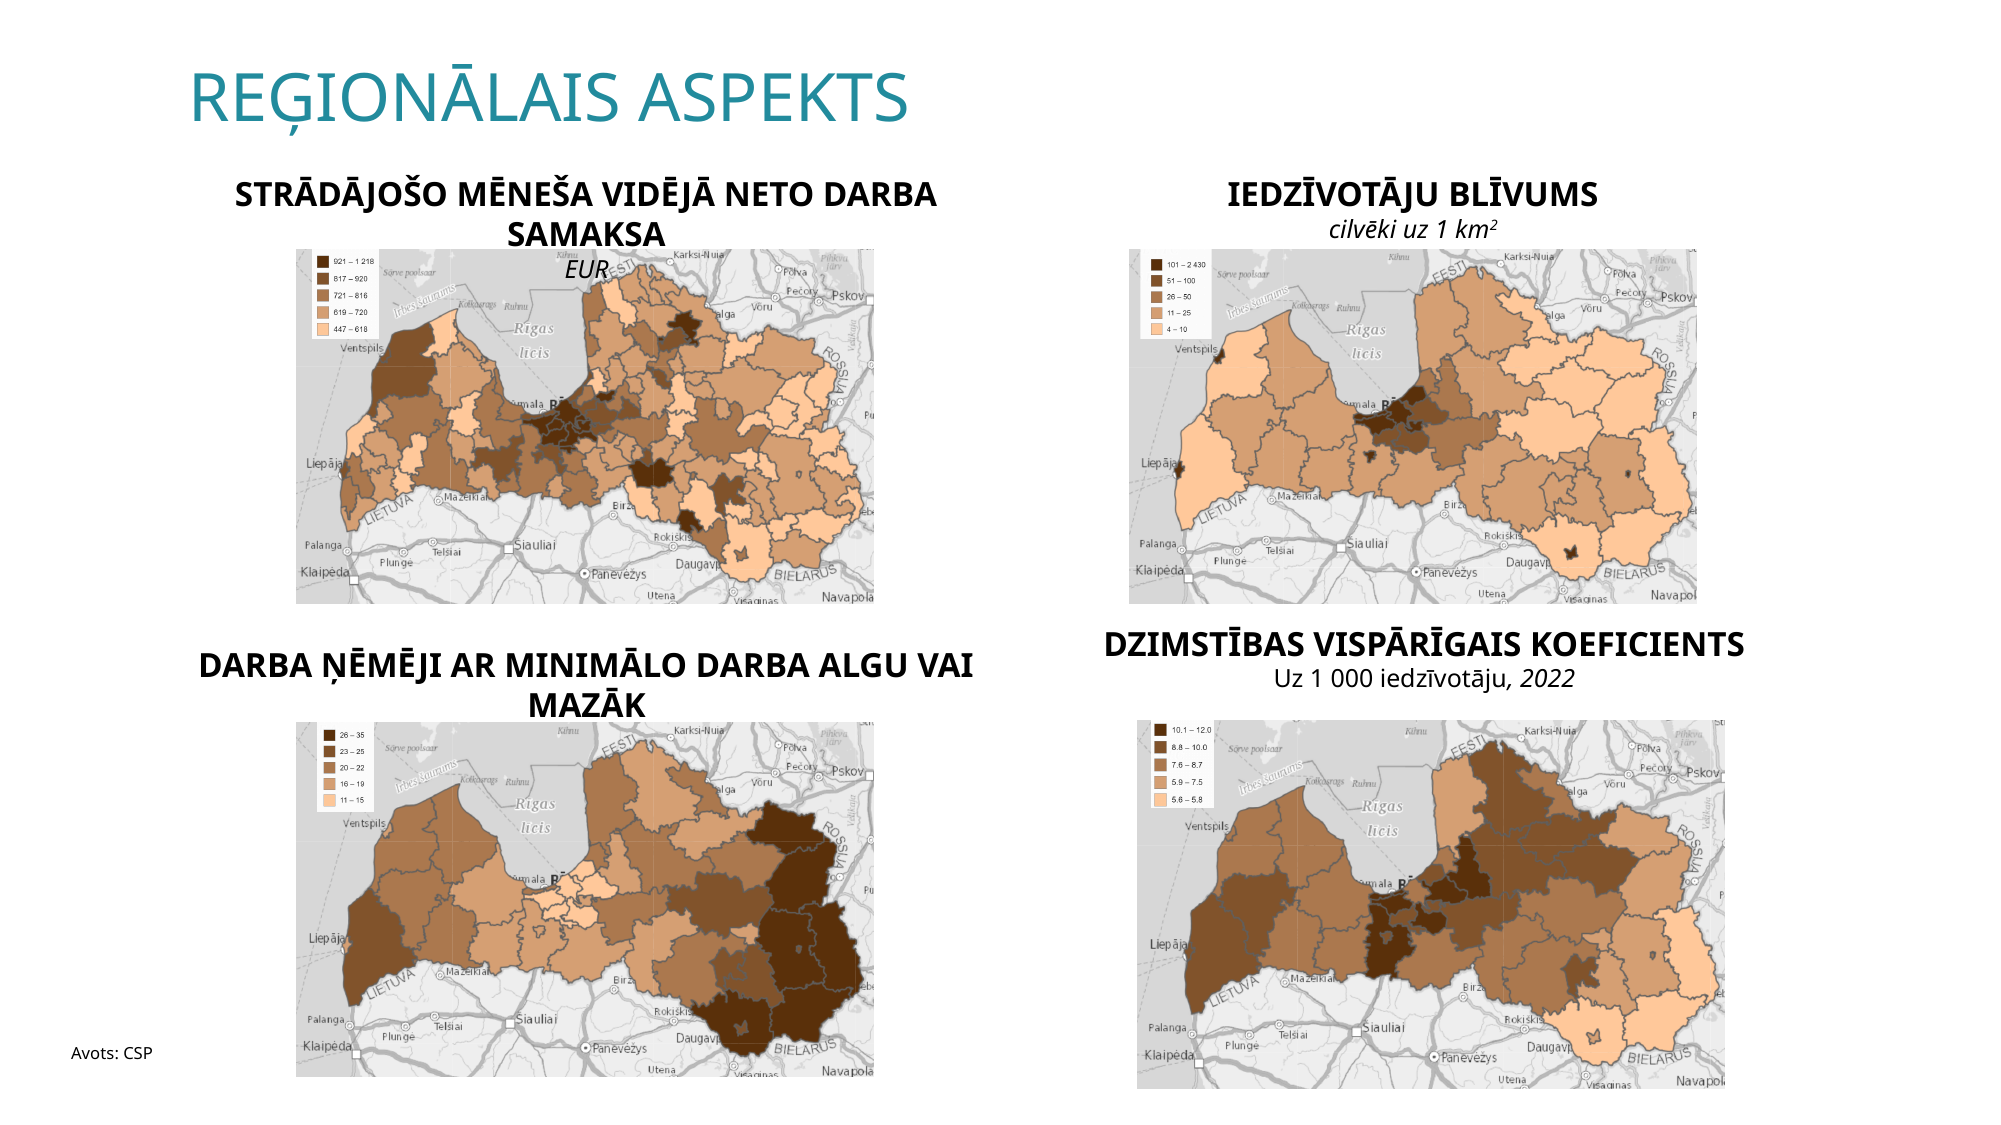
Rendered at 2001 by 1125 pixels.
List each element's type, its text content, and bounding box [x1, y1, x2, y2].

text_box Avots: CSP [56, 1036, 296, 1071]
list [296, 722, 874, 1077]
picture [1137, 720, 1725, 1089]
text_box DZIMSTĪBAS VISPĀRĪGAIS KOEFICIENTS Uz 1 000 iedzīvotāju, 2022 [1061, 615, 1788, 701]
text_box reģionālais aspekts [174, 56, 1651, 145]
picture [1129, 249, 1697, 604]
text_box STRĀDĀJOŠO MĒNEŠA VIDĒJĀ NETO DARBA SAMAKSA EUR [173, 165, 1000, 291]
picture [317, 722, 374, 812]
text_box IEDZĪVOTĀJU BLĪVUMS cilvēki uz 1 km2 [999, 165, 1827, 251]
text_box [296, 249, 874, 604]
text_box DARBA ŅĒMĒJI AR MINIMĀLO DARBA ALGU VAI MAZĀK pēc darba devēja adreses, īpatsvars procentos [173, 636, 1000, 762]
